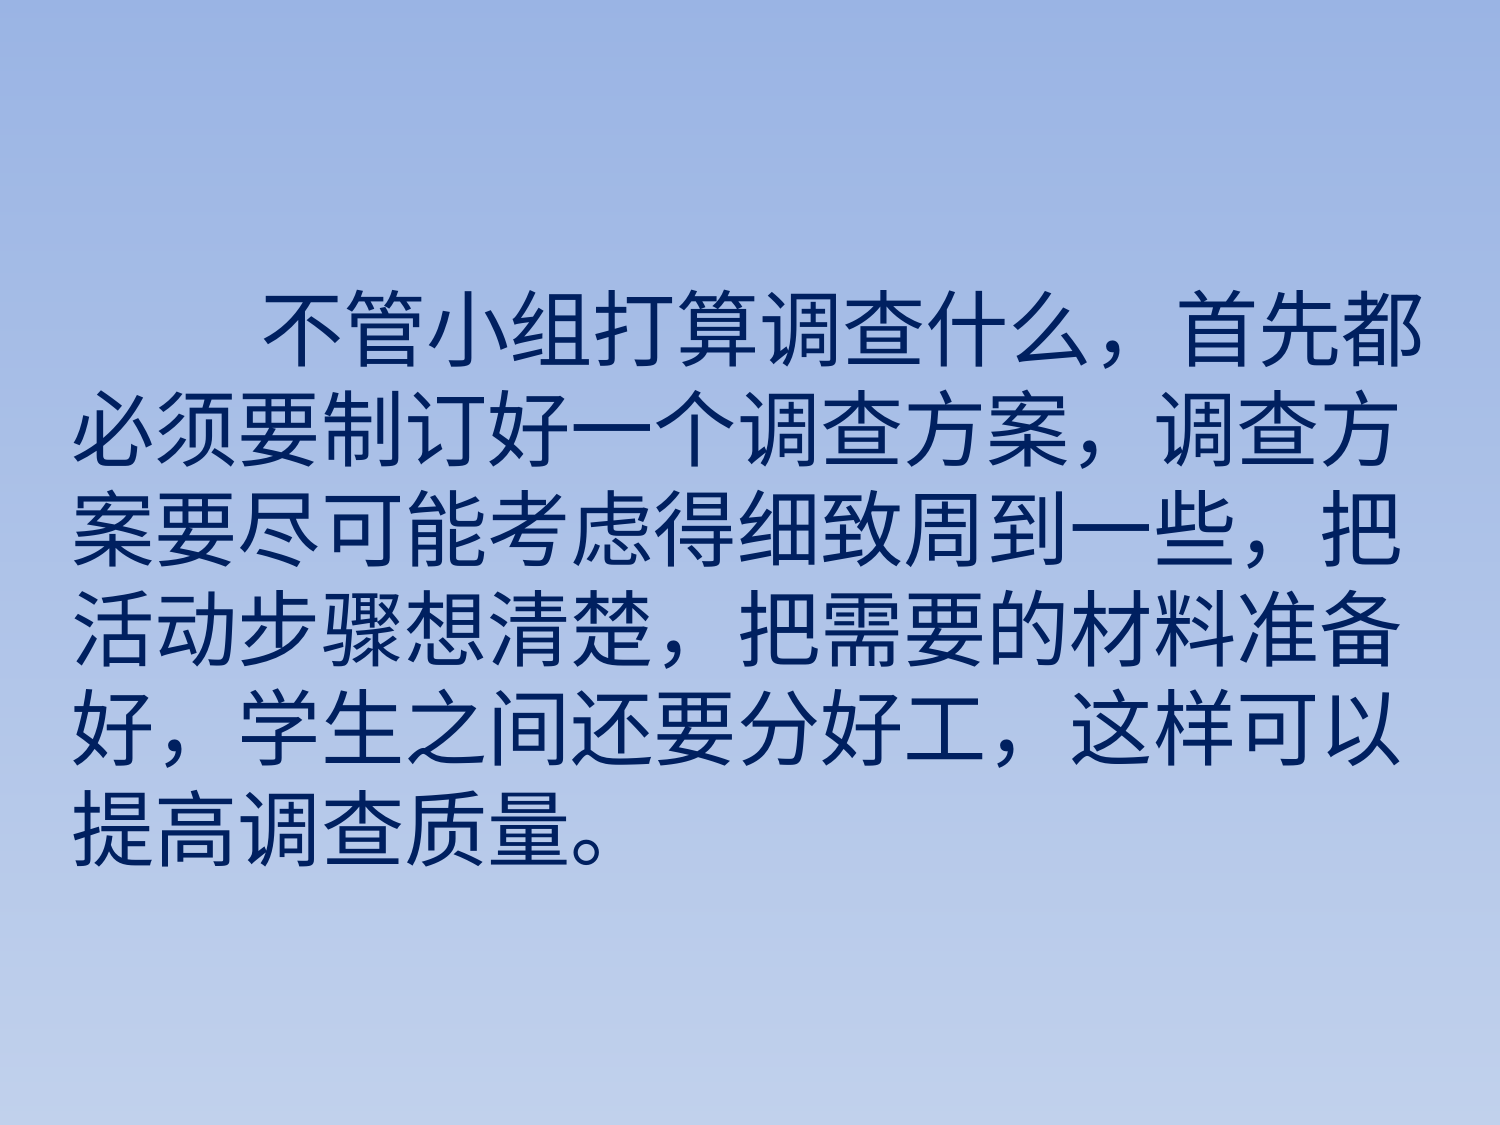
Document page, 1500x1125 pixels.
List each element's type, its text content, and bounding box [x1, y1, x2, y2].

list 不管小组打算调查什么，首先都必须要制订好一个调查方案，调查方案要尽可能考虑得细致周到一些，把活动步骤想清楚，把需要的材料准备好，学生之间还要分好工，这样可以提高调查质量。 [0, 269, 1500, 1125]
